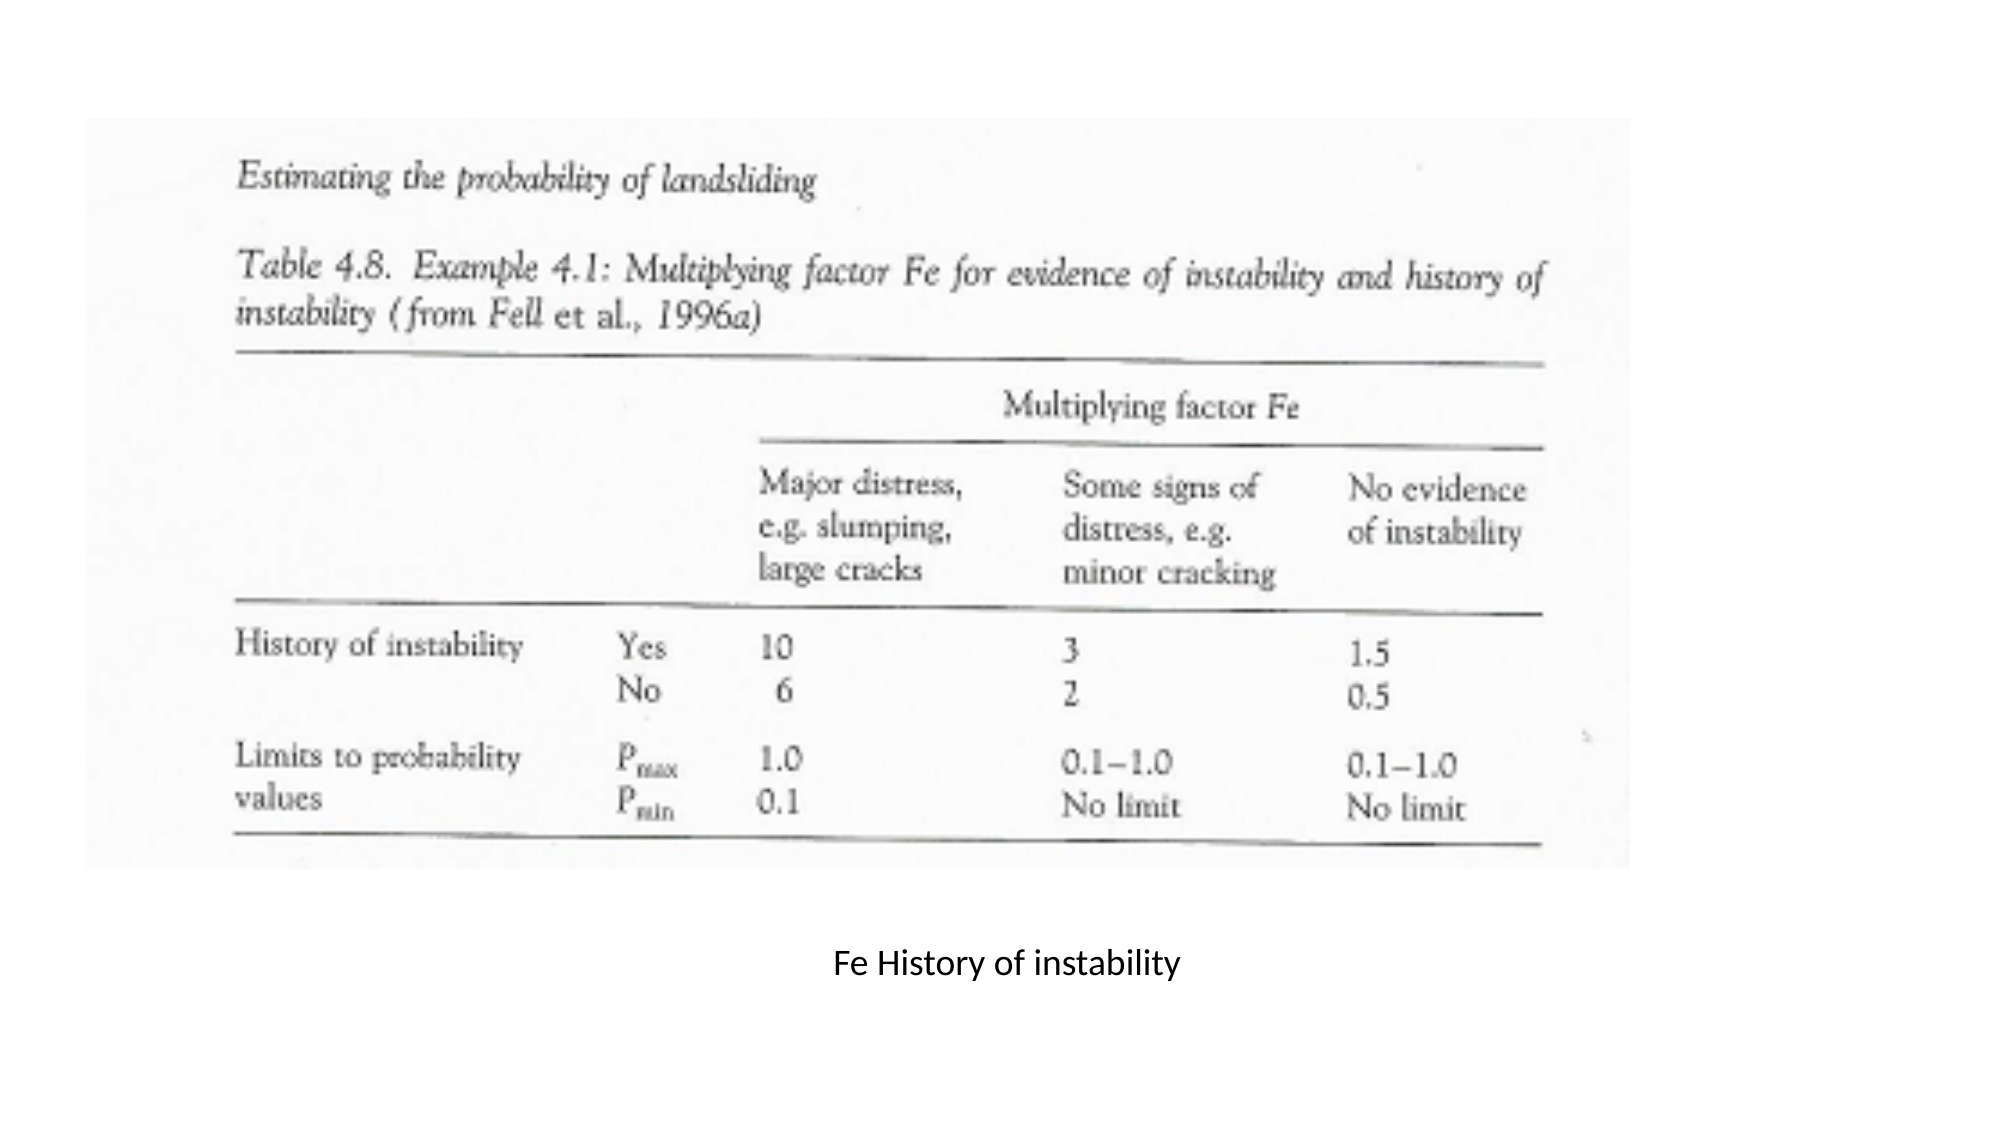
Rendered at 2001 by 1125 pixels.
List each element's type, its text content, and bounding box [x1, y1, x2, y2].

picture [86, 118, 1630, 869]
text_box Fe History of instability [818, 930, 1196, 990]
